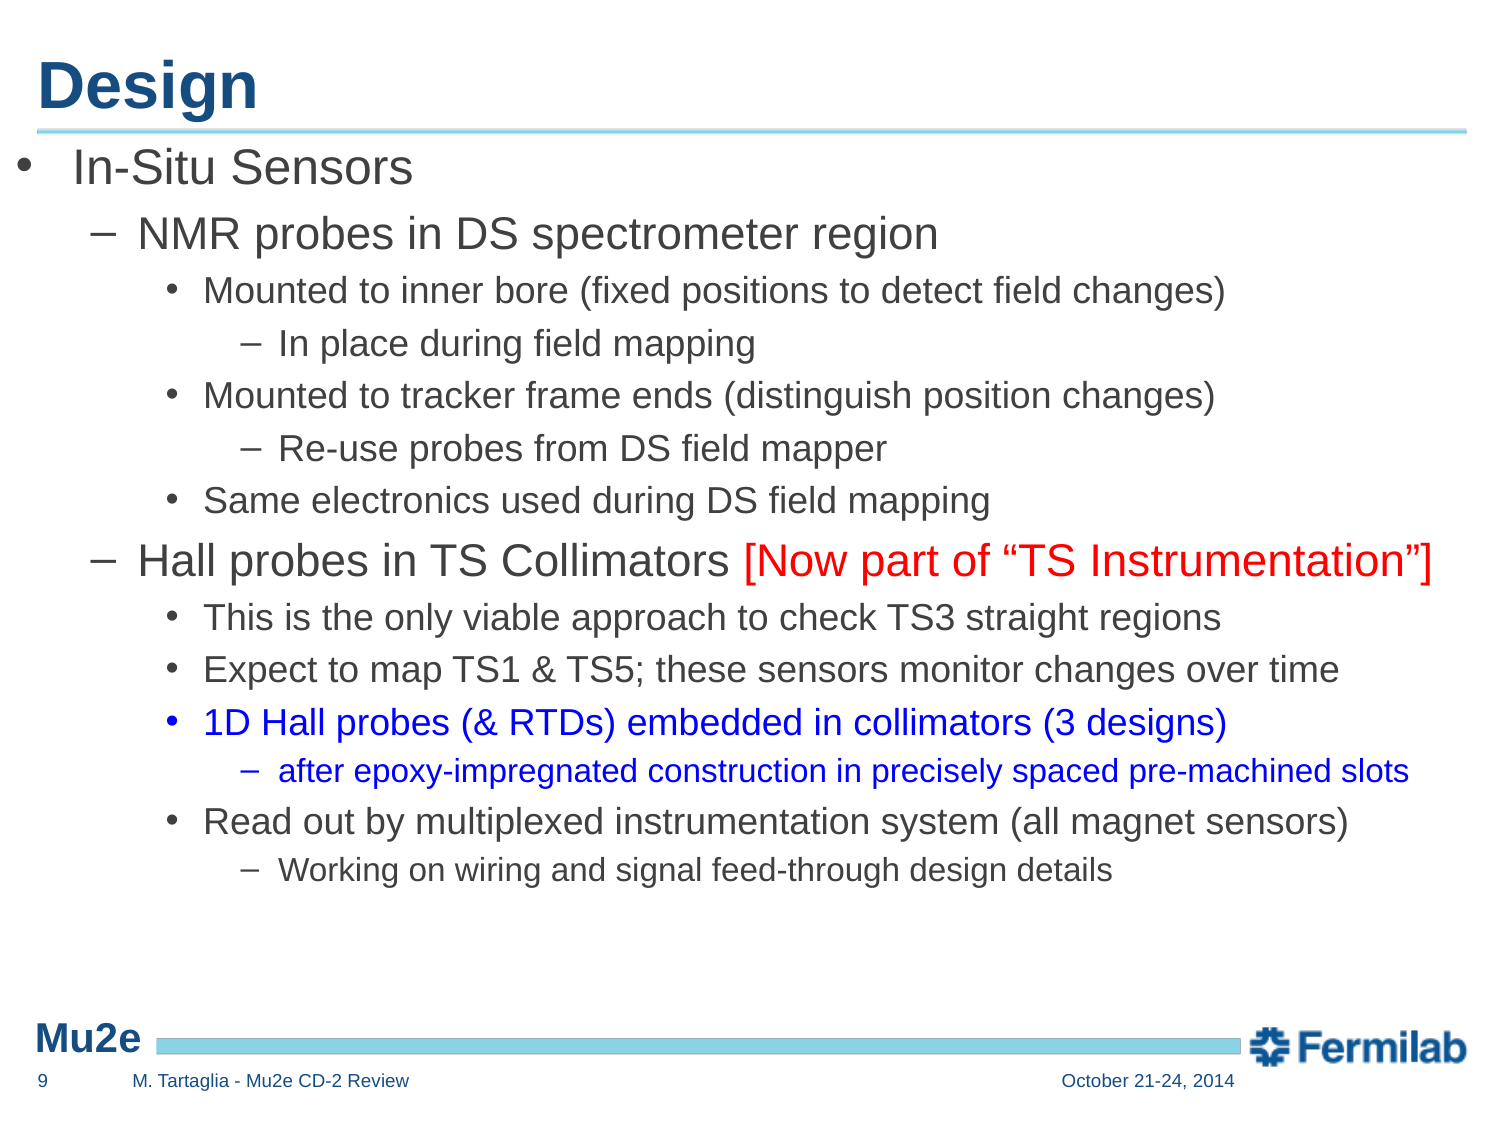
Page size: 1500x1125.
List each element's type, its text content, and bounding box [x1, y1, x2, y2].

slide_number 9 [37, 1068, 111, 1109]
footer M. Tartaglia - Mu2e CD-2 Review [132, 1068, 1014, 1109]
list In-Situ Sensors NMR probes in DS spectrometer region Mounted to inner bore (fixed positions to detect field changes) In place during field mapping Mounted to tracker frame ends (distinguish position changes) Re-use probes from DS field mapper Same electronics used during DS field mapping Hall probes in TS Collimators [Now part of “TS Instrumentation”] This is the only viable approach to check TS3 straight regions Expect to map TS1 & TS5; these sensors monitor changes over time 1D Hall probes (& RTDs) embedded in collimators (3 designs) after epoxy-impregnated construction in precisely spaced pre-machined slots Read out by multiplexed instrumentation system (all magnet sensors) Working on wiring and signal feed-through design details [15, 134, 1481, 953]
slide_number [1058, 1068, 1235, 1109]
title Design [37, 17, 1463, 123]
